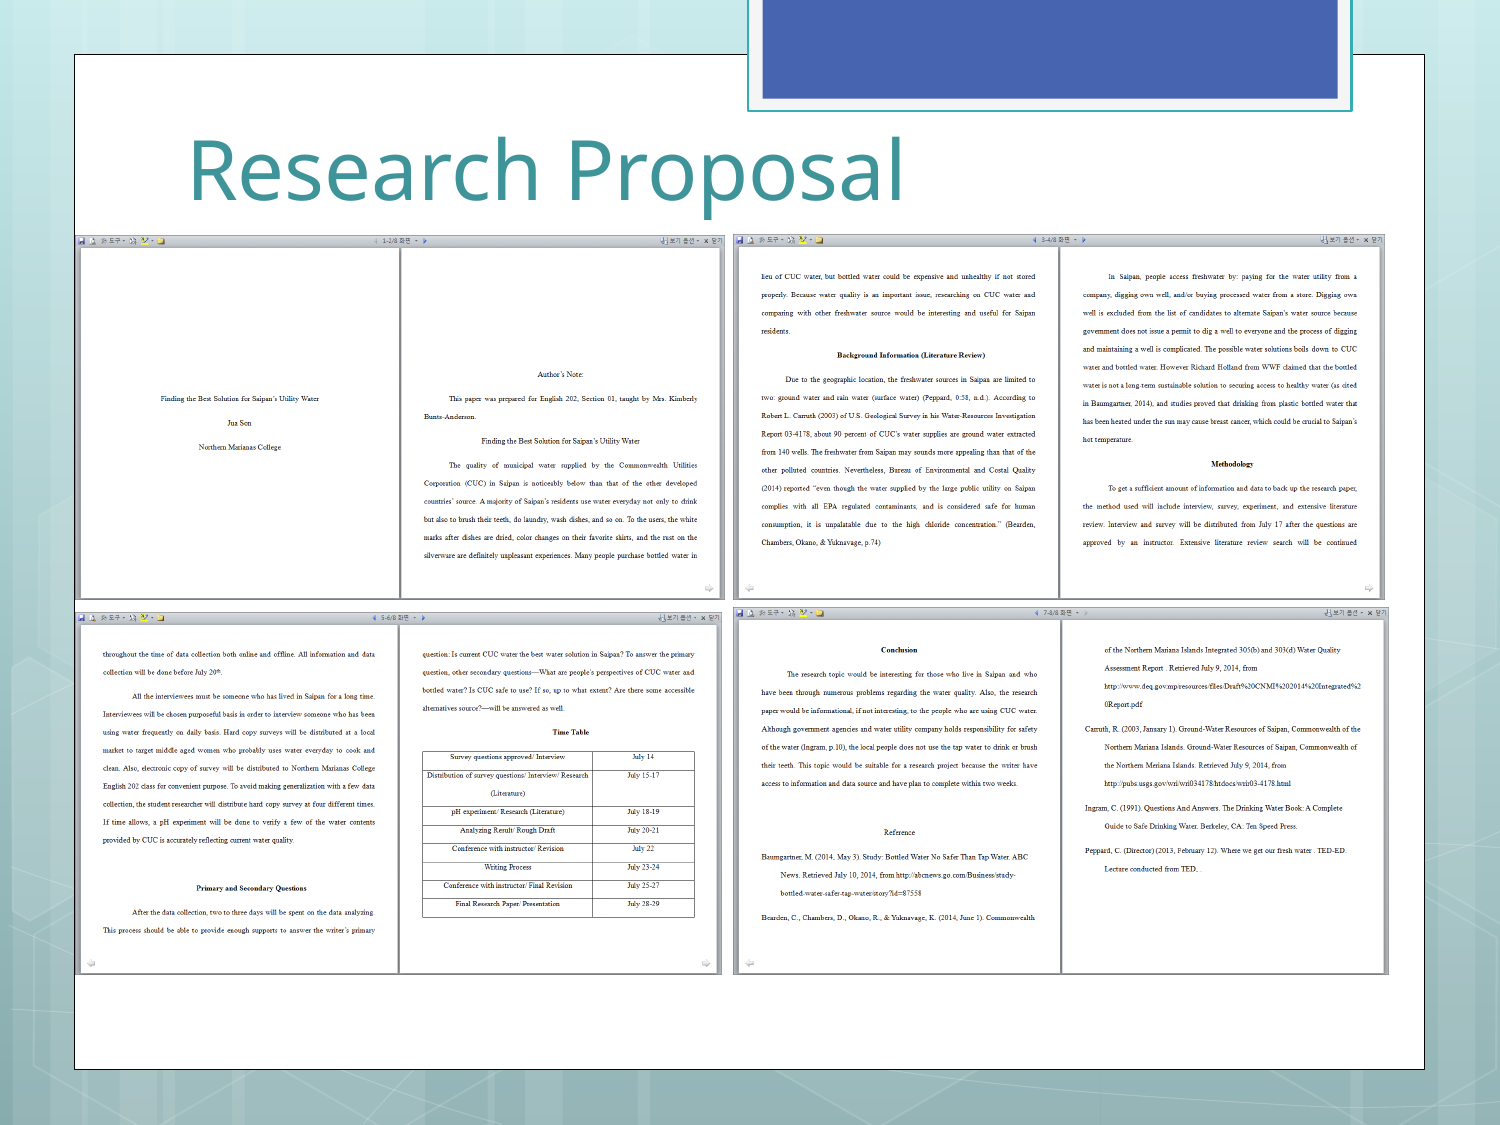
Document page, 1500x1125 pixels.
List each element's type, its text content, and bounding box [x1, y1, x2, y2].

picture [74, 611, 722, 976]
title Research Proposal [171, 99, 1324, 225]
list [74, 234, 726, 601]
picture [733, 607, 1389, 976]
picture [733, 234, 1385, 601]
